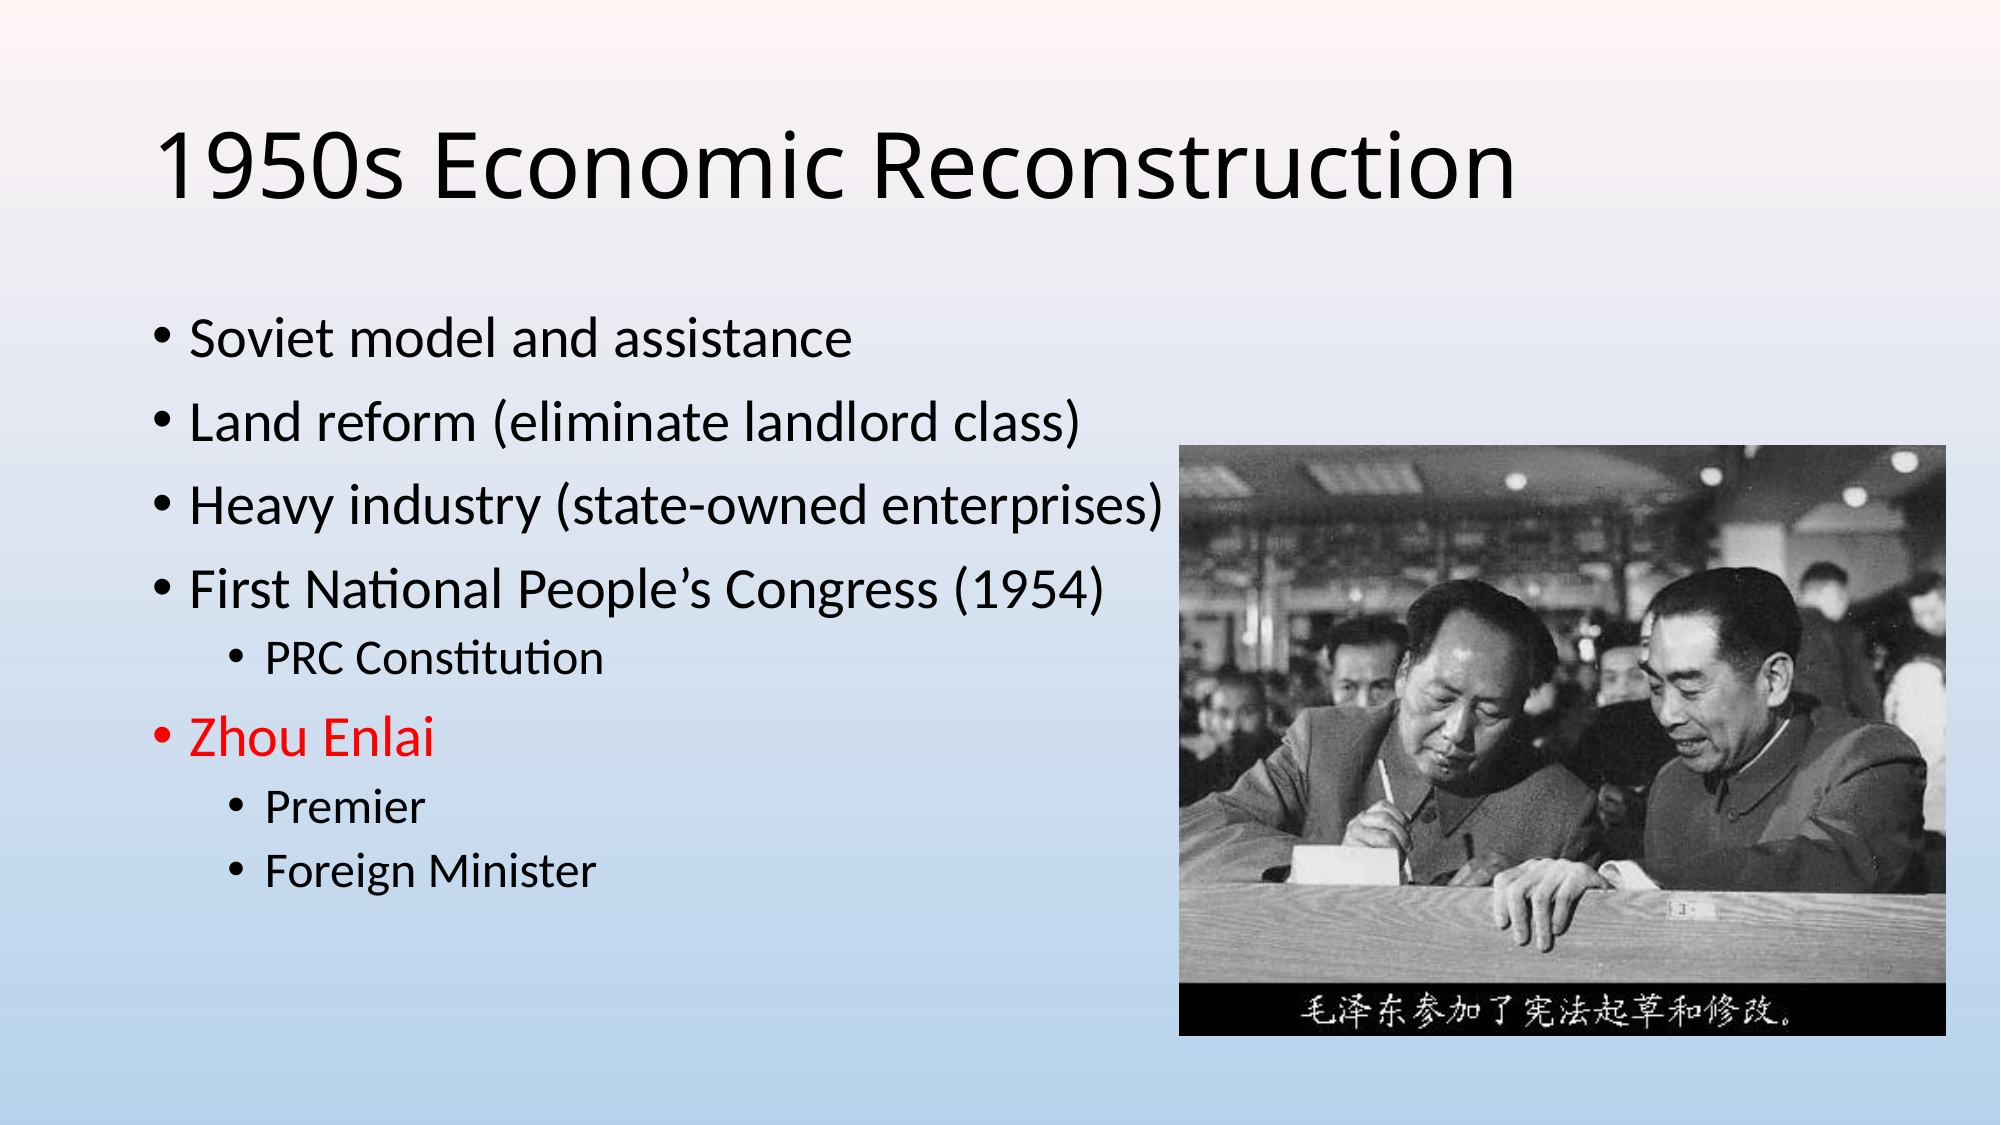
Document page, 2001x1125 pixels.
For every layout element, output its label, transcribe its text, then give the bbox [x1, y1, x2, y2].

picture [1179, 445, 1946, 1036]
list Soviet model and assistance Land reform (eliminate landlord class) Heavy industry (state-owned enterprises) First National People’s Congress (1954) PRC Constitution Zhou Enlai Premier Foreign Minister [137, 299, 1863, 1014]
title 1950s Economic Reconstruction [137, 59, 1863, 278]
